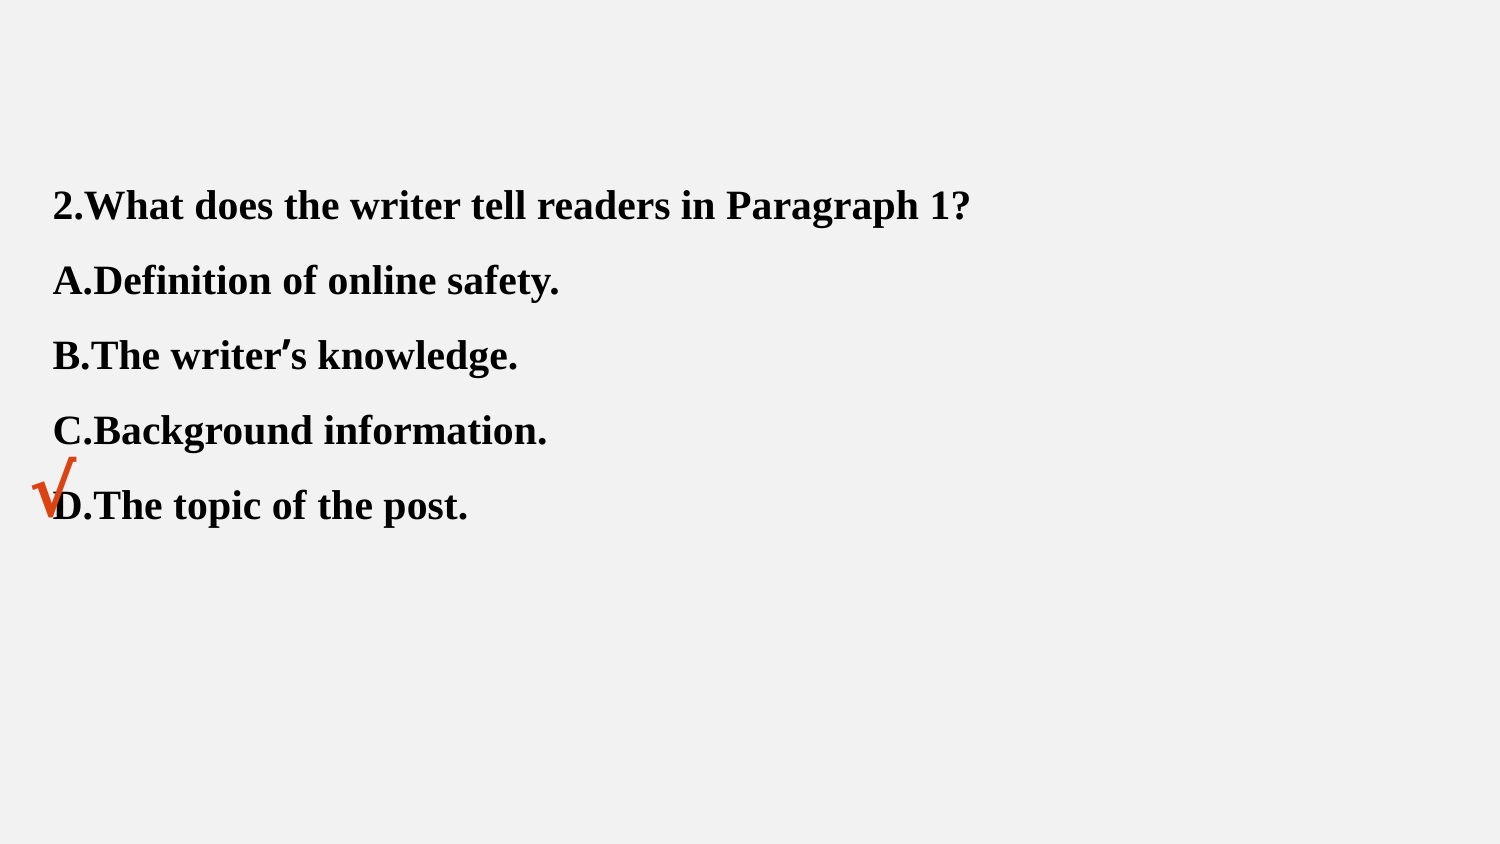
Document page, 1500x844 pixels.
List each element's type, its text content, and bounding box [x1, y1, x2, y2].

text_box √ [18, 439, 102, 536]
text_box 2.What does the writer tell readers in Paragraph 1? A.Definition of online safety. B.The writer’s knowledge. C.Background information. D.The topic of the post. [41, 147, 1459, 534]
